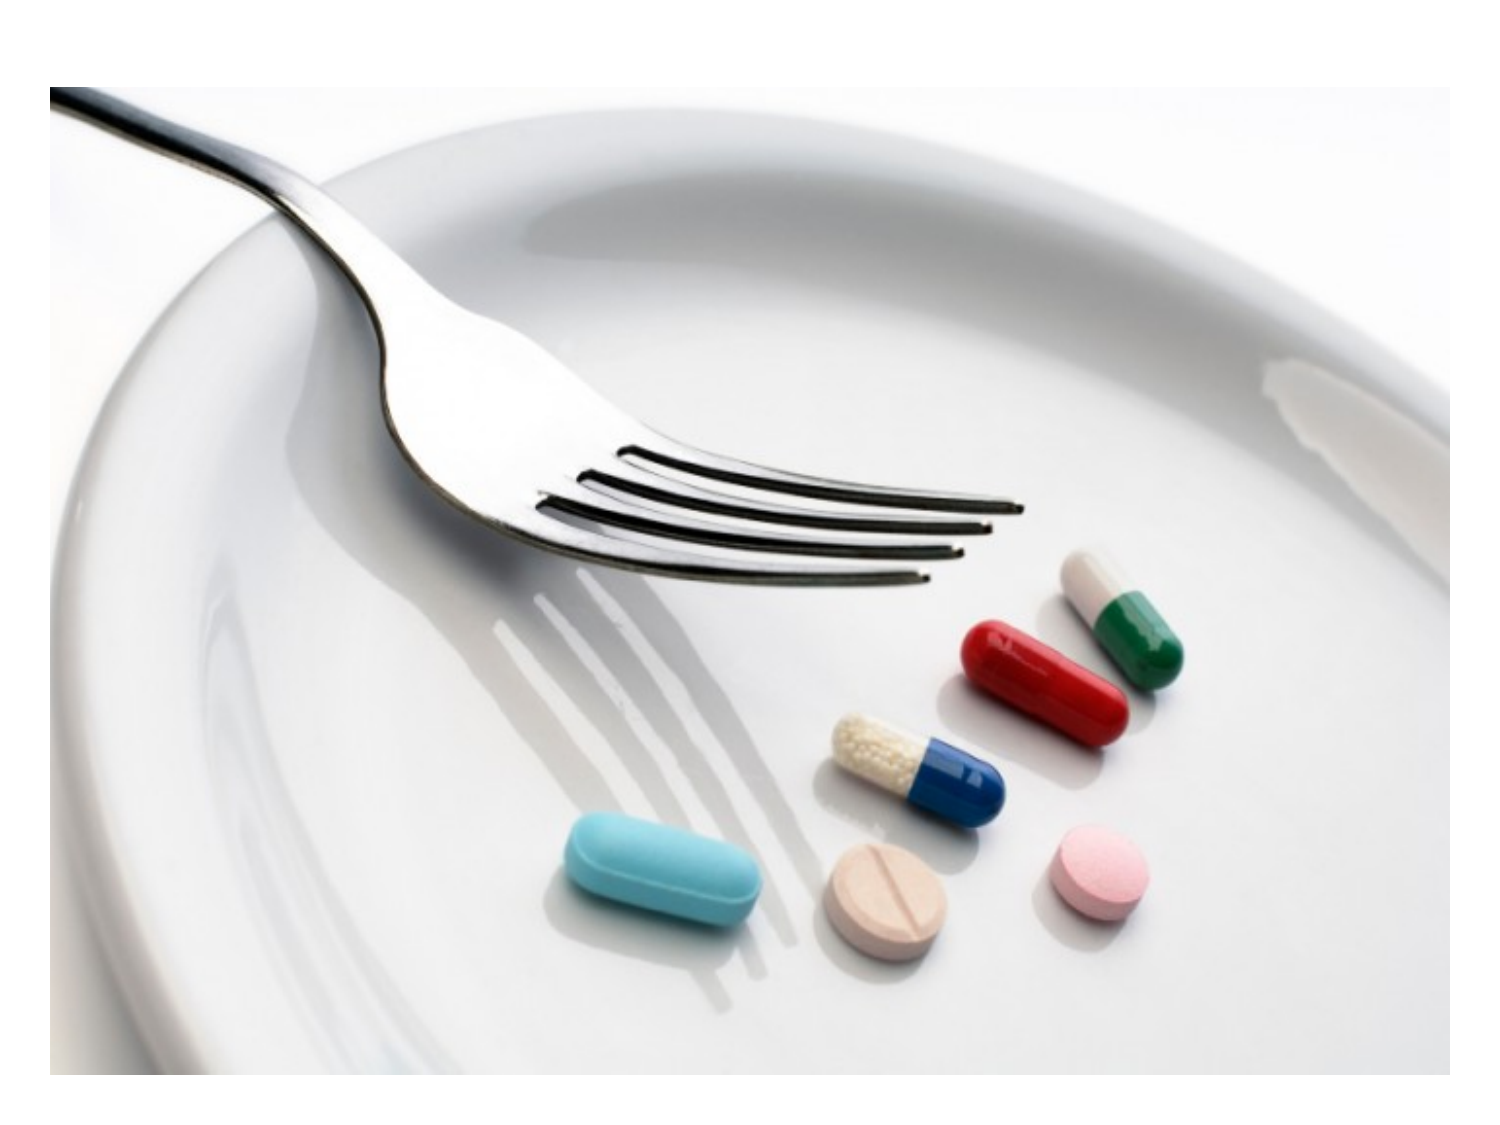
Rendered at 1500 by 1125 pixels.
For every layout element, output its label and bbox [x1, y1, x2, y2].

picture [49, 87, 1451, 1076]
